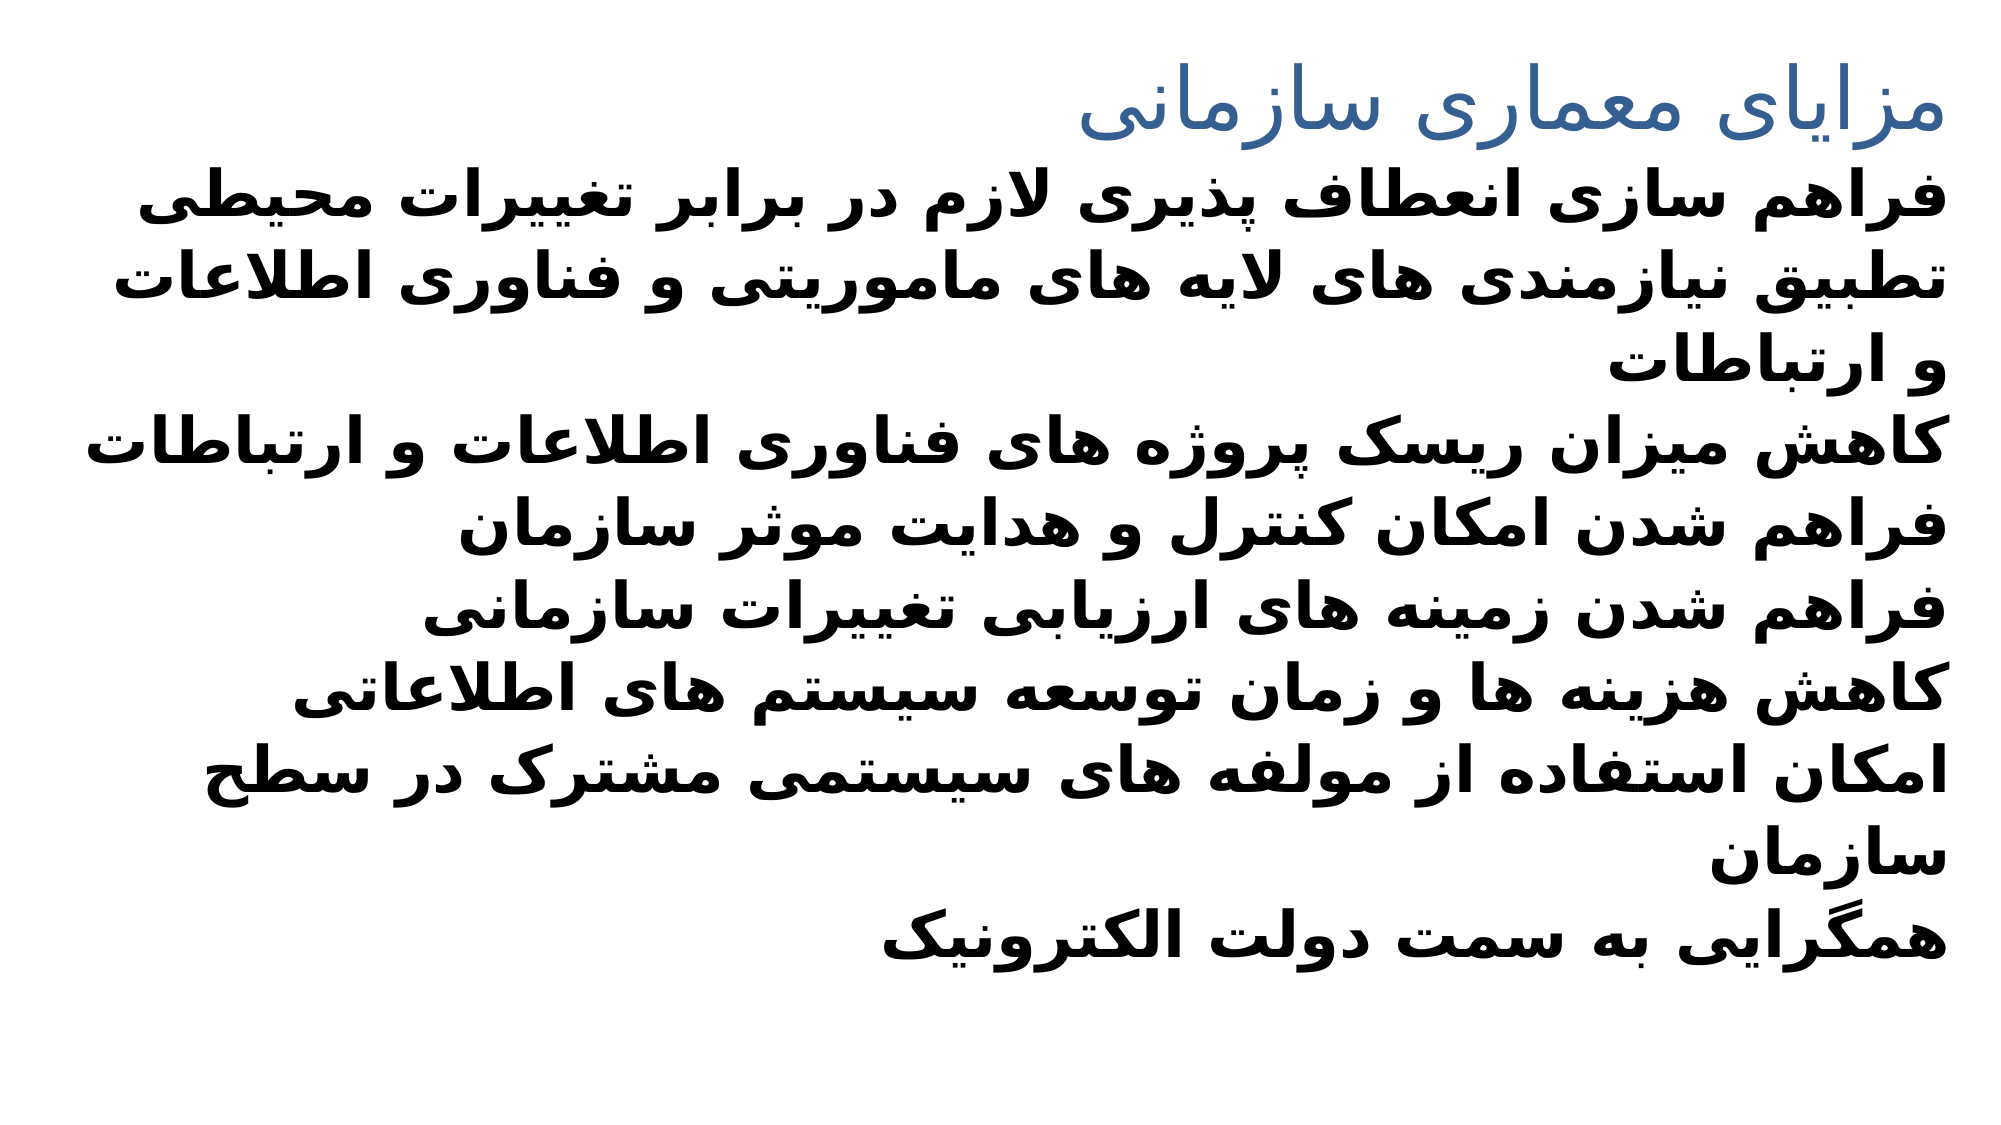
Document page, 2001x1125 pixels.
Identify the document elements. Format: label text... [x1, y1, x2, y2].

title مزایای معماری سازمانی فراهم سازی انعطاف پذیری لازم در برابر تغییرات محیطی تطبیق نیازمندی های لایه های ماموریتی و فناوری اطلاعات و ارتباطات کاهش میزان ریسک پروژه های فناوری اطلاعات و ارتباطات فراهم شدن امکان کنترل و هدایت موثر سازمان فراهم شدن زمینه های ارزیابی تغییرات سازمانی کاهش هزینه ها و زمان توسعه سیستم های اطلاعاتی امکان استفاده از مولفه های سیستمی مشترک در سطح سازمان همگرایی به سمت دولت الکترونیک [61, 28, 1966, 1100]
